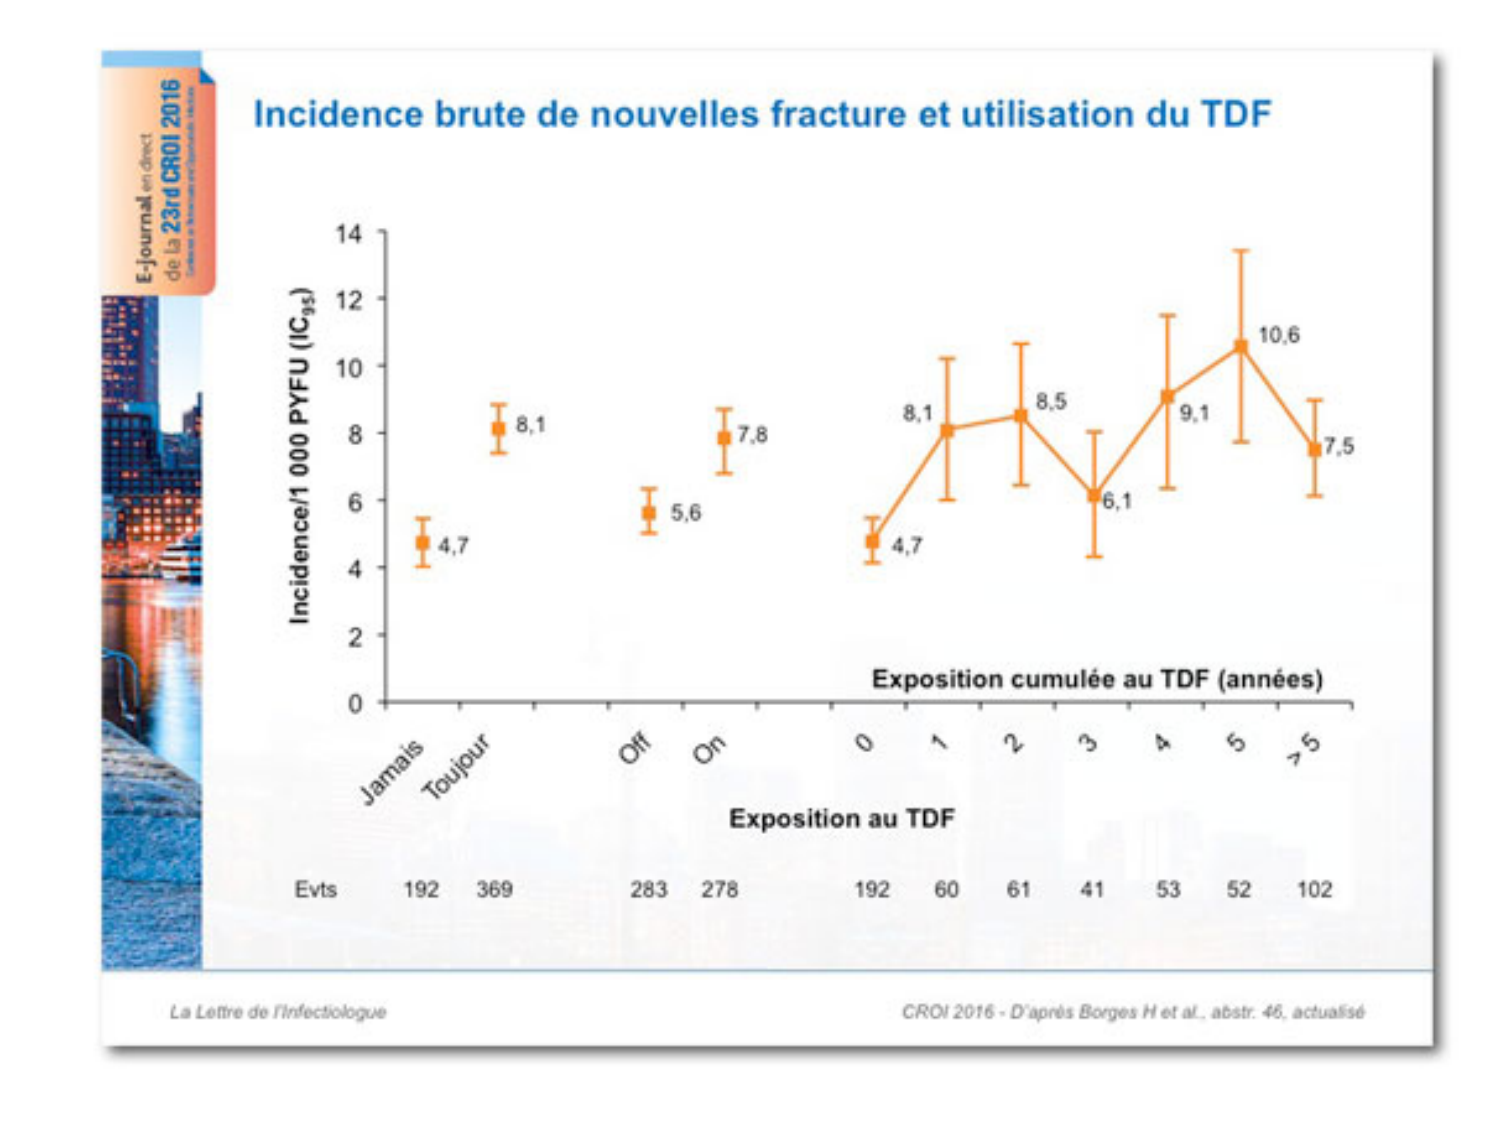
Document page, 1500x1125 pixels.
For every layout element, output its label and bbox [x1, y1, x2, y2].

picture [74, 29, 1461, 1069]
